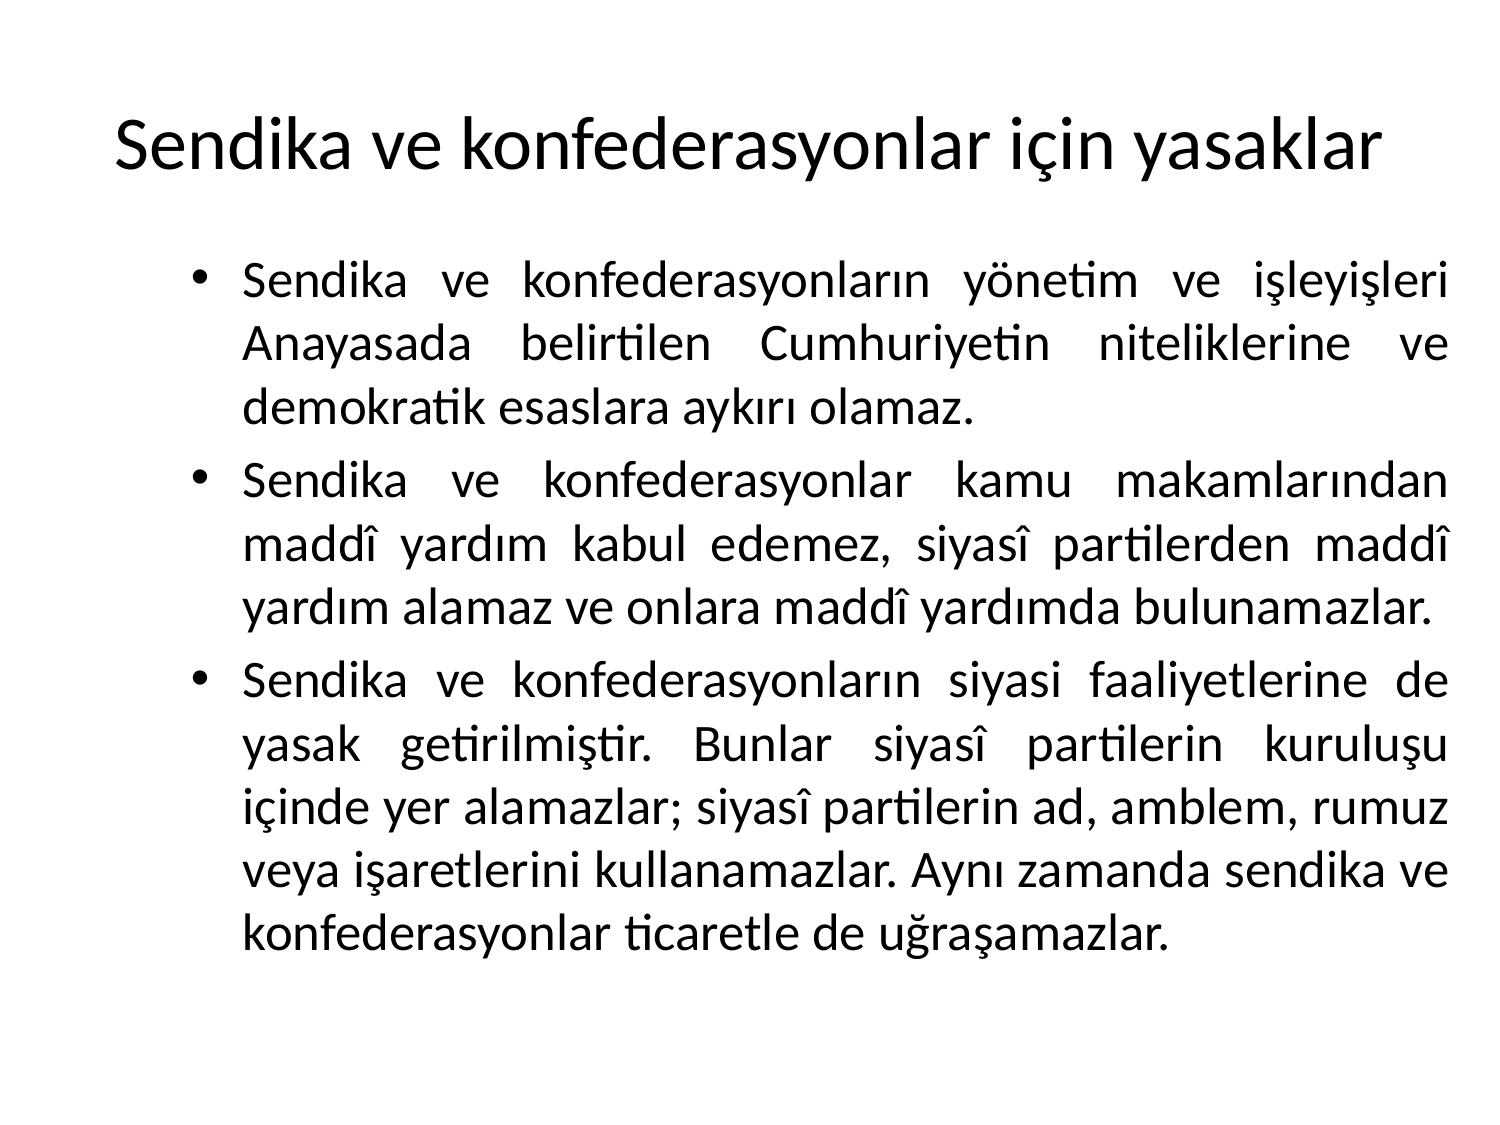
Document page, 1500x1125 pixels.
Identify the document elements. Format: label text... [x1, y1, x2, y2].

list Sendika ve konfederasyonların yönetim ve işleyişleri Anayasada belirtilen Cumhuriyetin niteliklerine ve demokratik esaslara aykırı olamaz. Sendika ve konfederasyonlar kamu makamlarından maddî yardım kabul edemez, siyasî partilerden maddî yardım alamaz ve onlara maddî yardımda bulunamazlar. Sendika ve konfederasyonların siyasi faaliyetlerine de yasak getirilmiştir. Bunlar siyasî partilerin kuruluşu içinde yer alamazlar; siyasî partilerin ad, amblem, rumuz veya işaretlerini kullanamazlar. Aynı zamanda sendika ve konfederasyonlar ticaretle de uğraşamazlar. [175, 237, 1466, 1025]
title Sendika ve konfederasyonlar için yasaklar [75, 45, 1425, 233]
